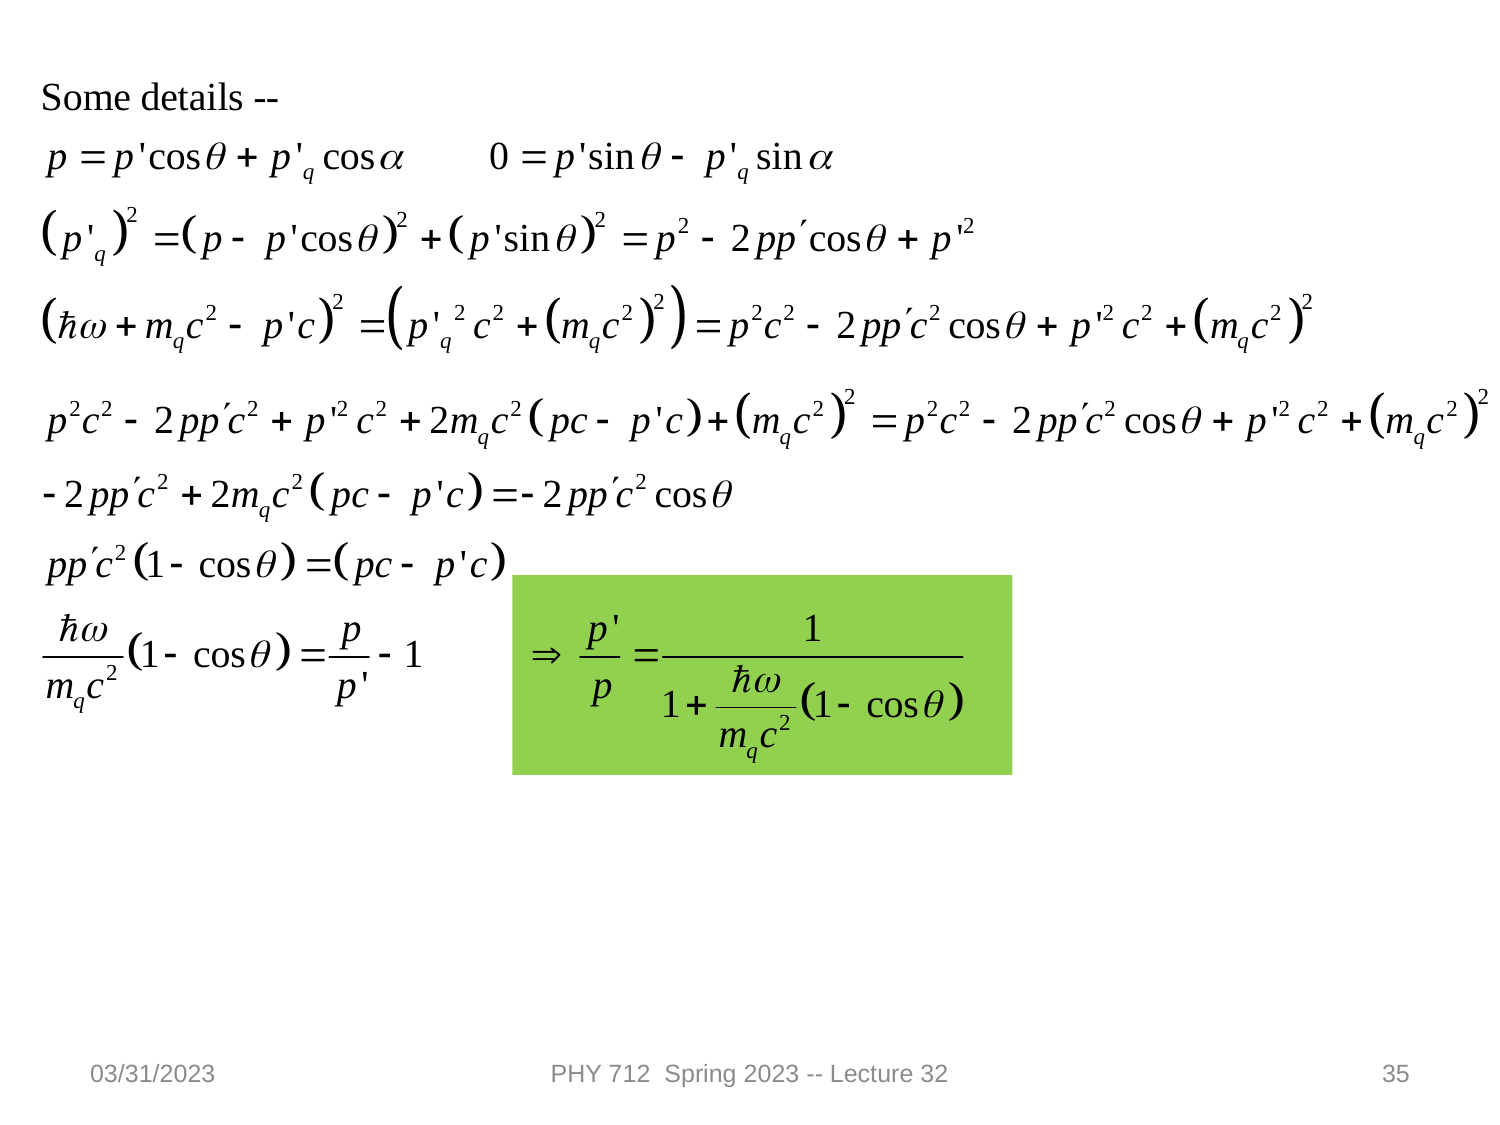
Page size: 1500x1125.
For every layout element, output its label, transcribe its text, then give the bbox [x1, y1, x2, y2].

slide_number 35 [1074, 1042, 1425, 1103]
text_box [36, 74, 1500, 771]
footer PHY 712 Spring 2023 -- Lecture 32 [512, 1042, 988, 1103]
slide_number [75, 1042, 425, 1103]
